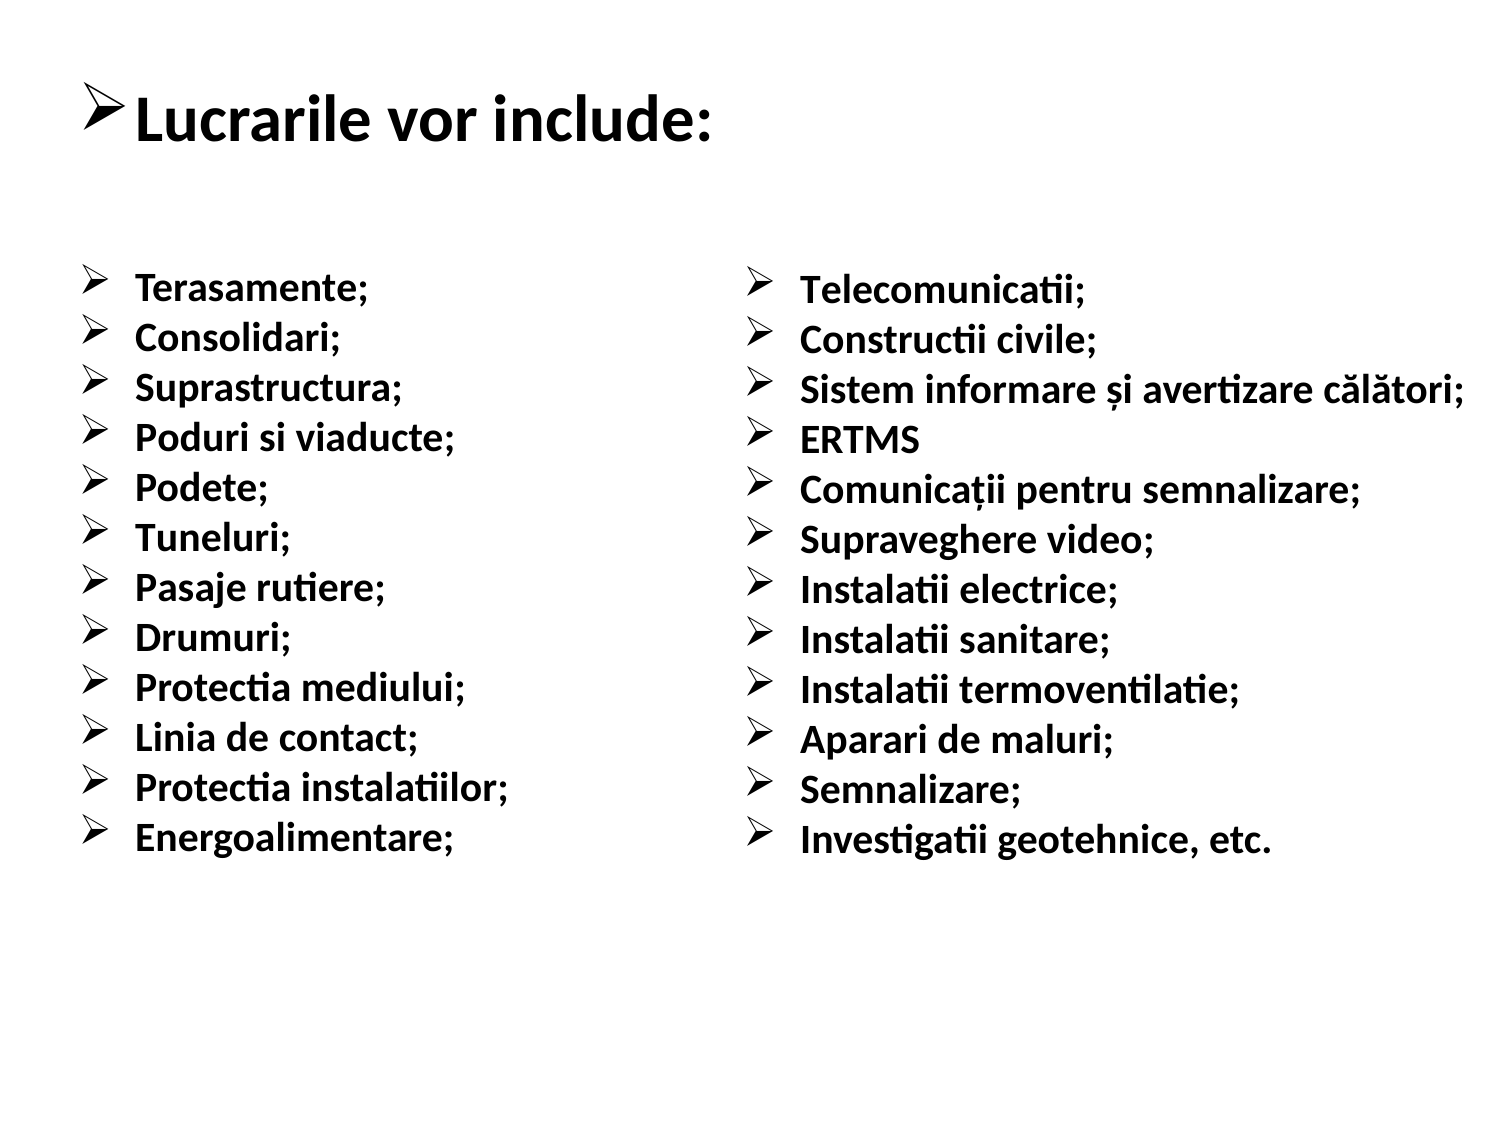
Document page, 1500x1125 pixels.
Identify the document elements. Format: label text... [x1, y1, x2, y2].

text_box Telecomunicatii; Constructii civile; Sistem informare și avertizare călători; ERTMS Comunicații pentru semnalizare; Supraveghere video; Instalatii electrice; Instalatii sanitare; Instalatii termoventilatie; Aparari de maluri; Semnalizare; Investigatii geotehnice, etc. [729, 254, 1500, 869]
text_box Lucrarile vor include:, dar nu vor fi limitate la: Terasamente; Consolidari; Suprastructura; Poduri si viaducte; Podete; Tuneluri; Pasaje rutiere; Drumuri; Protectia mediului; Linia de contact; Protectia instalatiilor; Energoalimentare; [64, 55, 961, 867]
